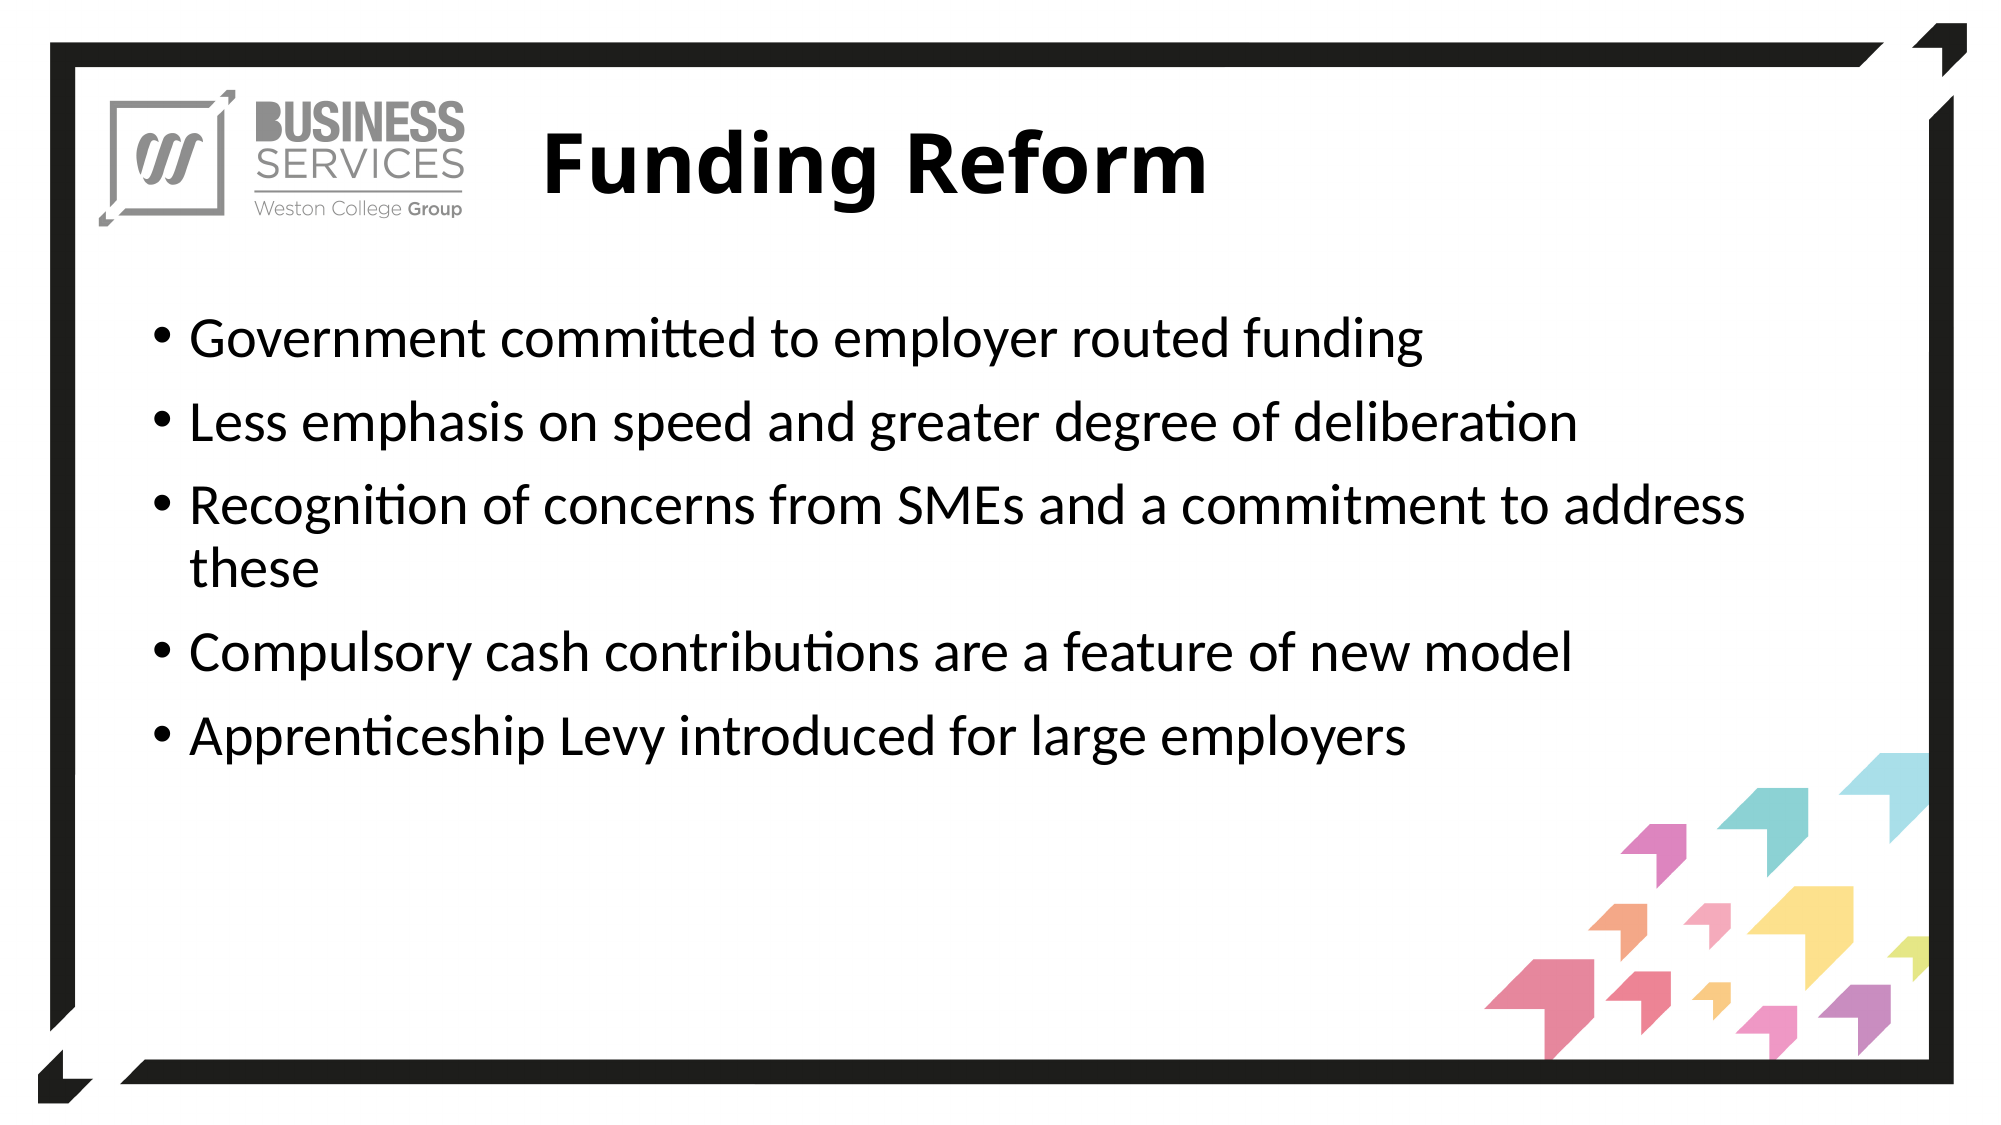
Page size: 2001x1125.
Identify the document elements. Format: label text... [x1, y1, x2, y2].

list Government committed to employer routed funding Less emphasis on speed and greater degree of deliberation Recognition of concerns from SMEs and a commitment to address these Compulsory cash contributions are a feature of new model Apprenticeship Levy introduced for large employers [137, 299, 1863, 1014]
picture [0, 0, 1999, 1125]
title Funding Reform [526, 114, 1863, 278]
